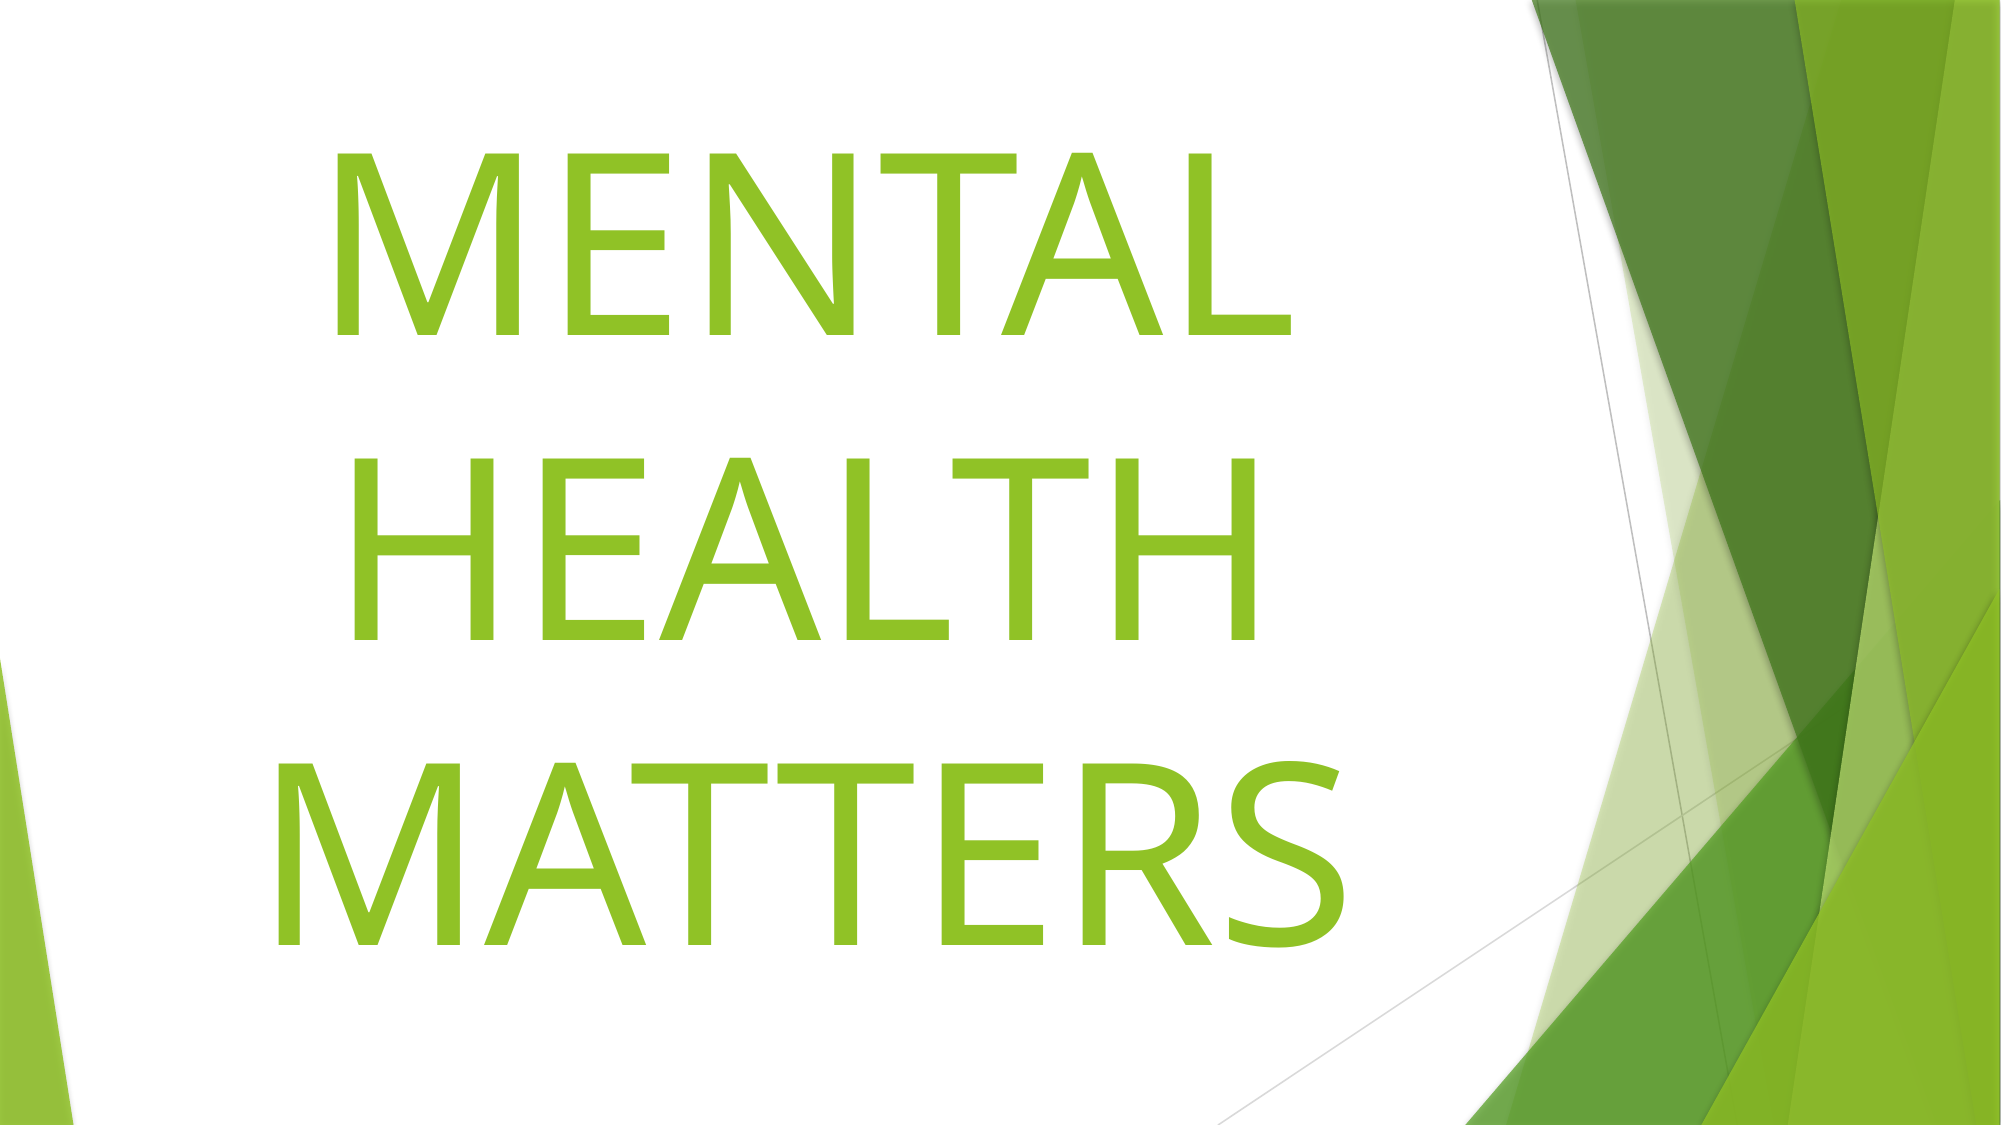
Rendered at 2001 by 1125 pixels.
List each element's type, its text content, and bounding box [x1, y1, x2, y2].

title MENTAL HEALTH MATTERS [0, 704, 1709, 1004]
